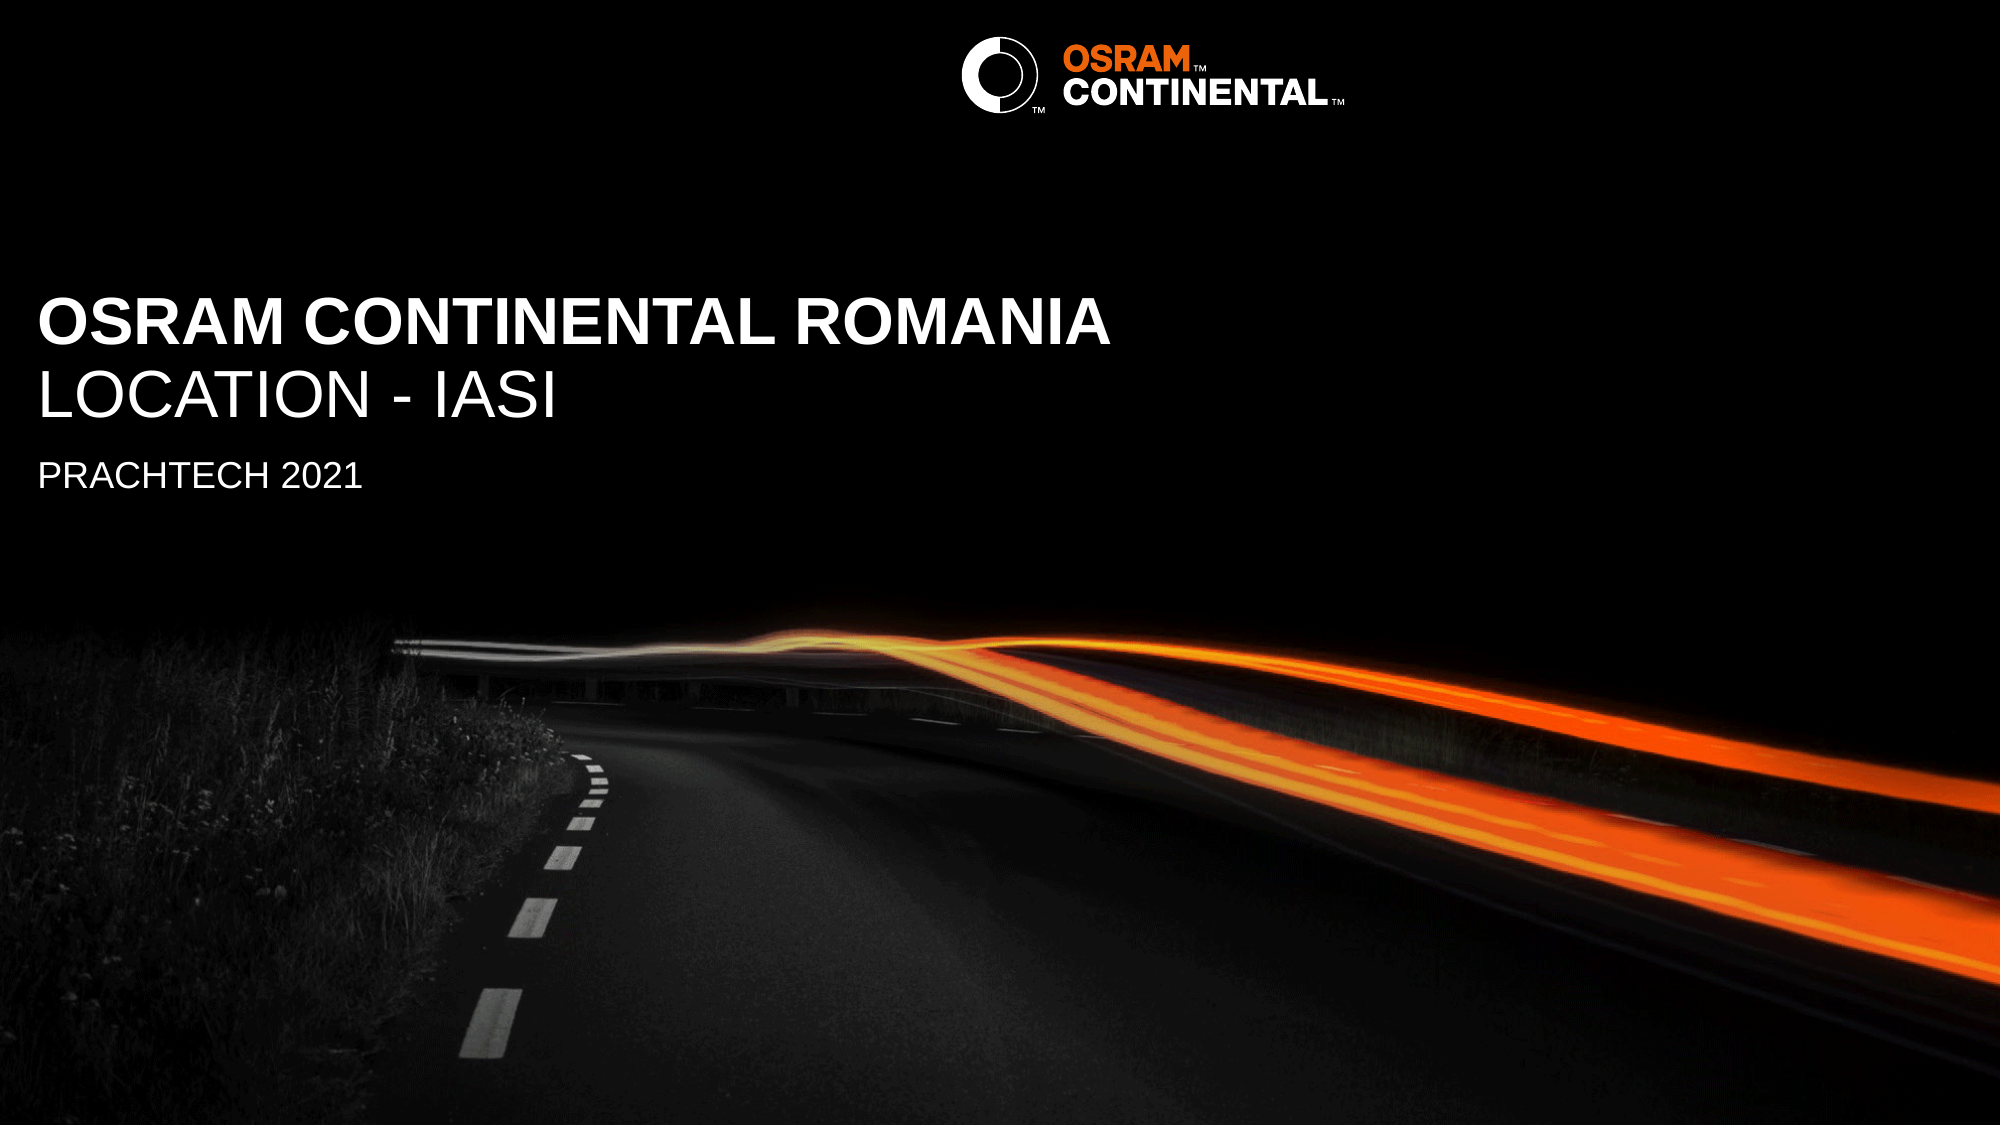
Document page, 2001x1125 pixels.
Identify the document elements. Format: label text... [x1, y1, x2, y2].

title OSRAM CONTINENTAL ROMANIA [37, 286, 1963, 360]
list location - Iasi [37, 360, 1963, 434]
picture [0, 0, 2000, 1125]
subtitle PRACHTECH 2021 [37, 456, 1963, 498]
